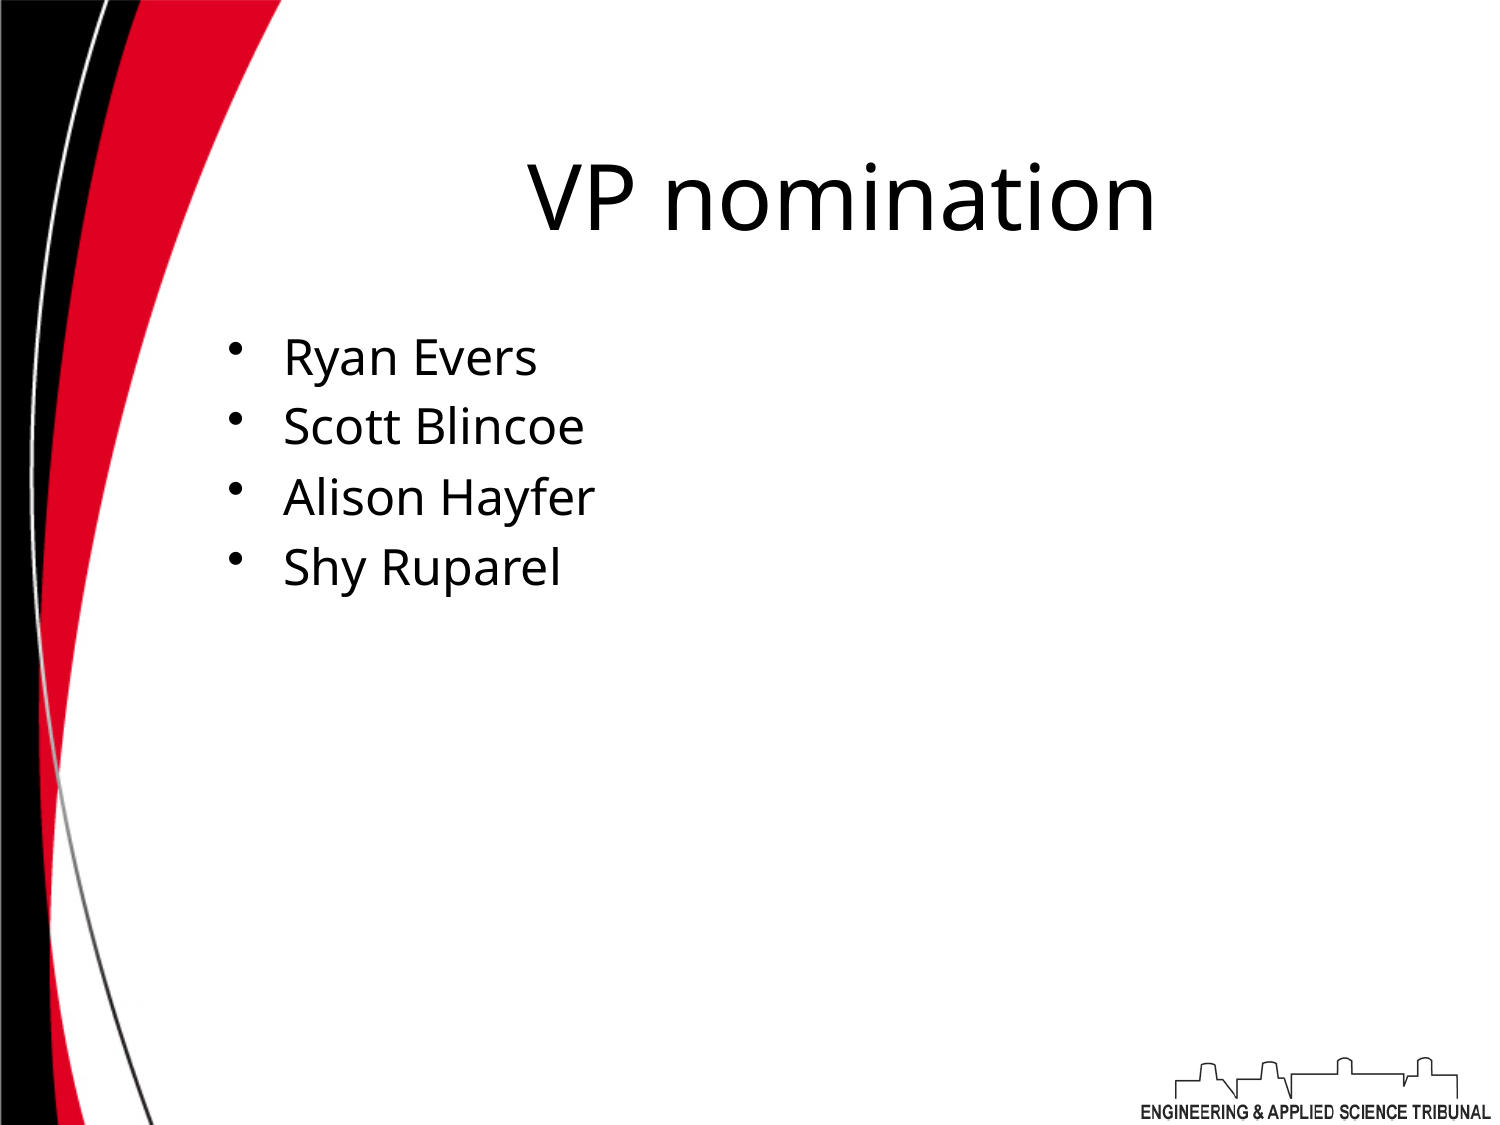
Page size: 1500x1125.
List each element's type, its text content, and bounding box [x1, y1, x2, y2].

title VP nomination [212, 100, 1475, 288]
picture [1137, 1057, 1495, 1121]
picture [0, 0, 422, 1125]
list Ryan Evers Scott Blincoe Alison Hayfer Shy Ruparel [212, 317, 1475, 900]
